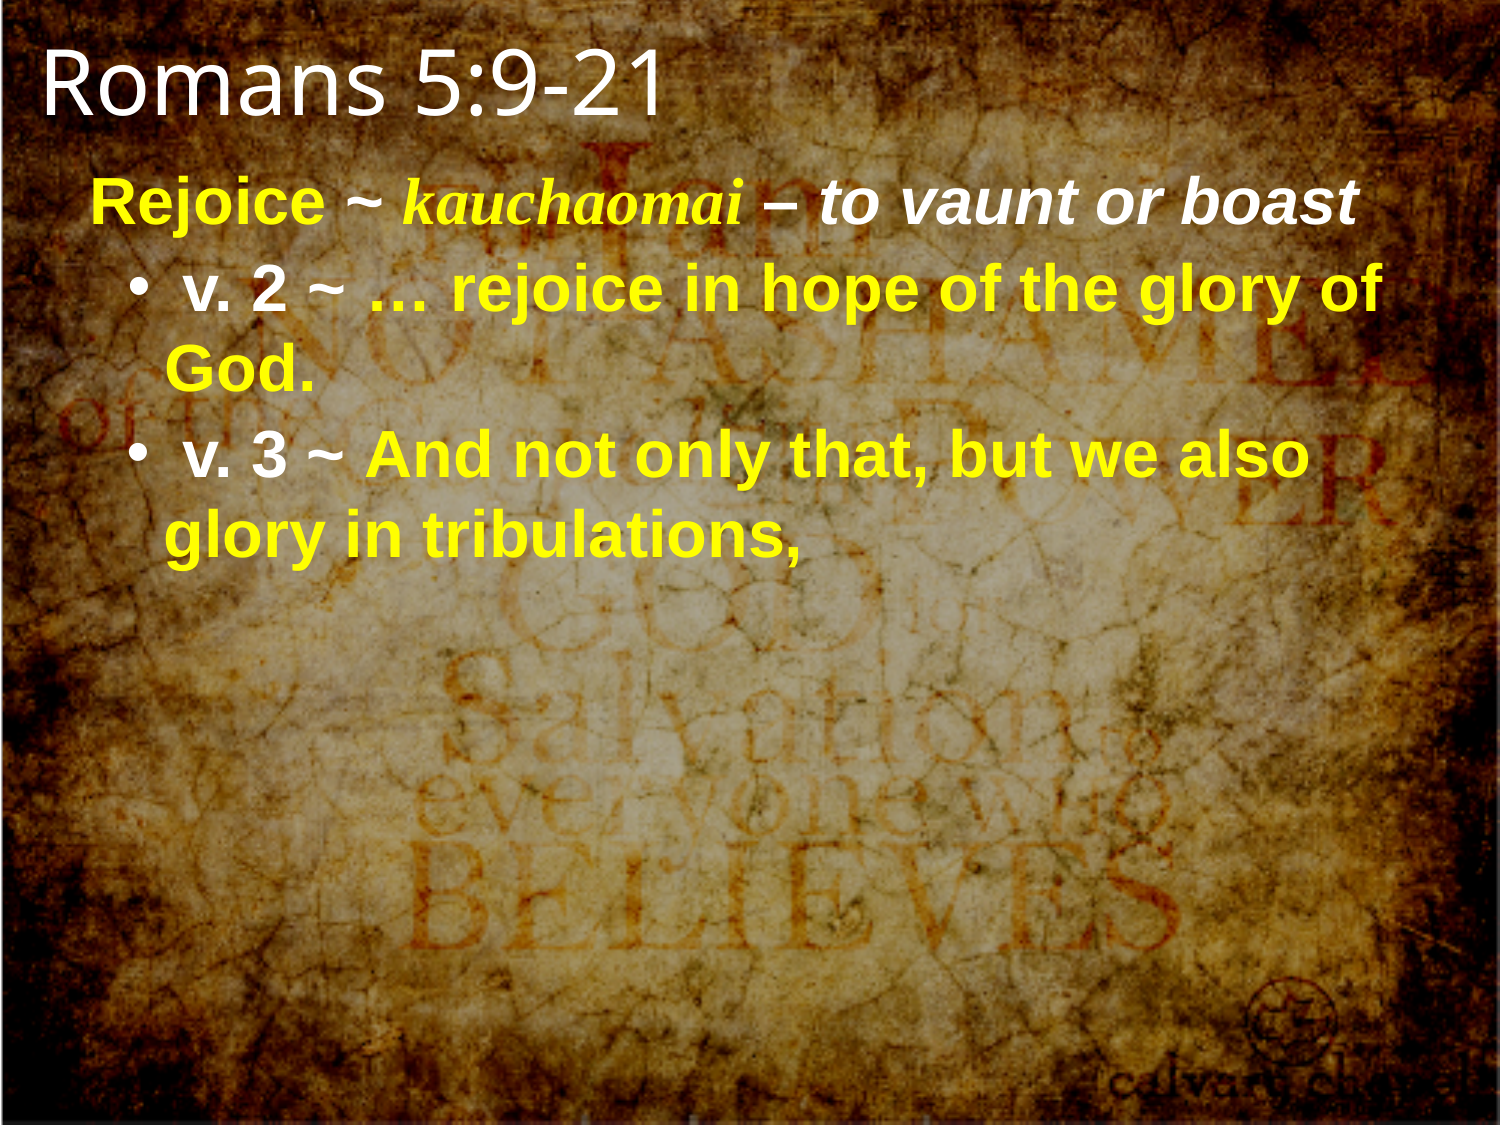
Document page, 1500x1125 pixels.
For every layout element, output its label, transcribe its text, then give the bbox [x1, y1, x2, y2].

text_box v. 2 ~ … rejoice in hope of the glory of God. [112, 237, 1425, 403]
text_box Rejoice ~ kauchaomai – to vaunt or boast [74, 150, 1425, 246]
picture [0, 0, 1500, 1125]
text_box v. 3 ~ And not only that, but we also glory in tribulations, [111, 403, 1425, 579]
text_box Romans 5:9-21 [61, 6, 1053, 153]
